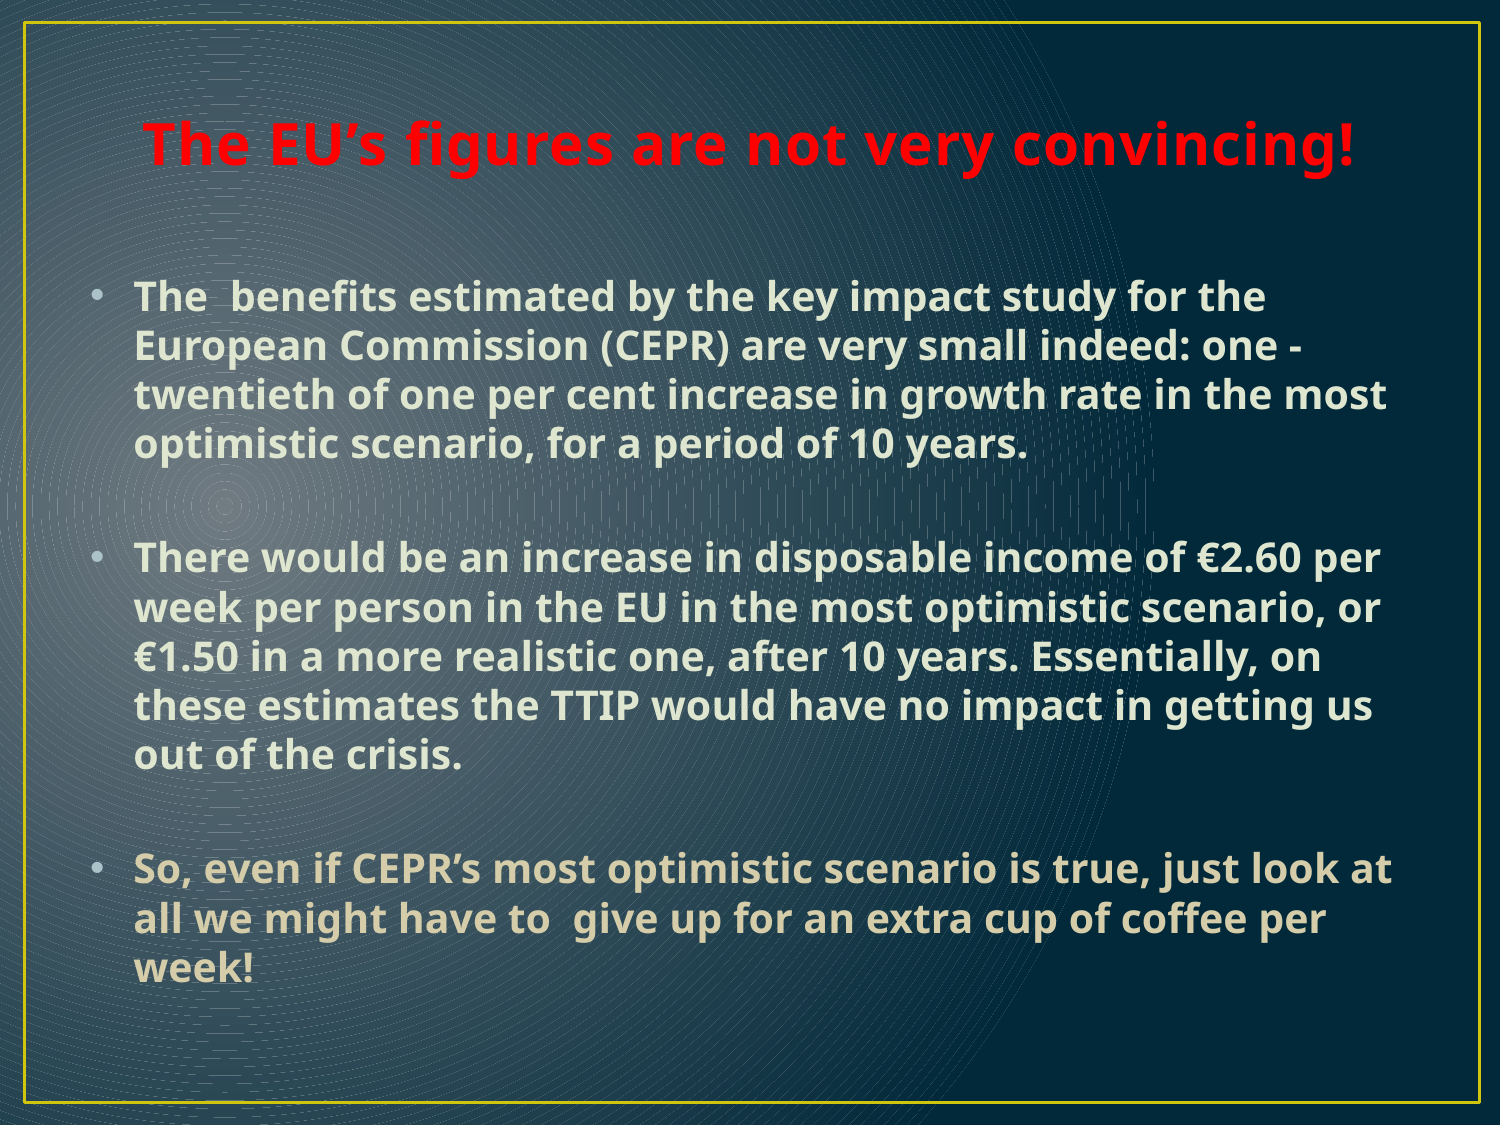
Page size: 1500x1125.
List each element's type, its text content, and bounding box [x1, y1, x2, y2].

text_box [374, 304, 1125, 411]
title The EU’s figures are not very convincing! [75, 45, 1425, 185]
list The benefits estimated by the key impact study for the European Commission (CEPR) are very small indeed: one - twentieth of one per cent increase in growth rate in the most optimistic scenario, for a period of 10 years. There would be an increase in disposable income of €2.60 per week per person in the EU in the most optimistic scenario, or €1.50 in a more realistic one, after 10 years. Essentially, on these estimates the TTIP would have no impact in getting us out of the crisis. So, even if CEPR’s most optimistic scenario is true, just look at all we might have to give up for an extra cup of coffee per week! [74, 262, 1426, 1006]
